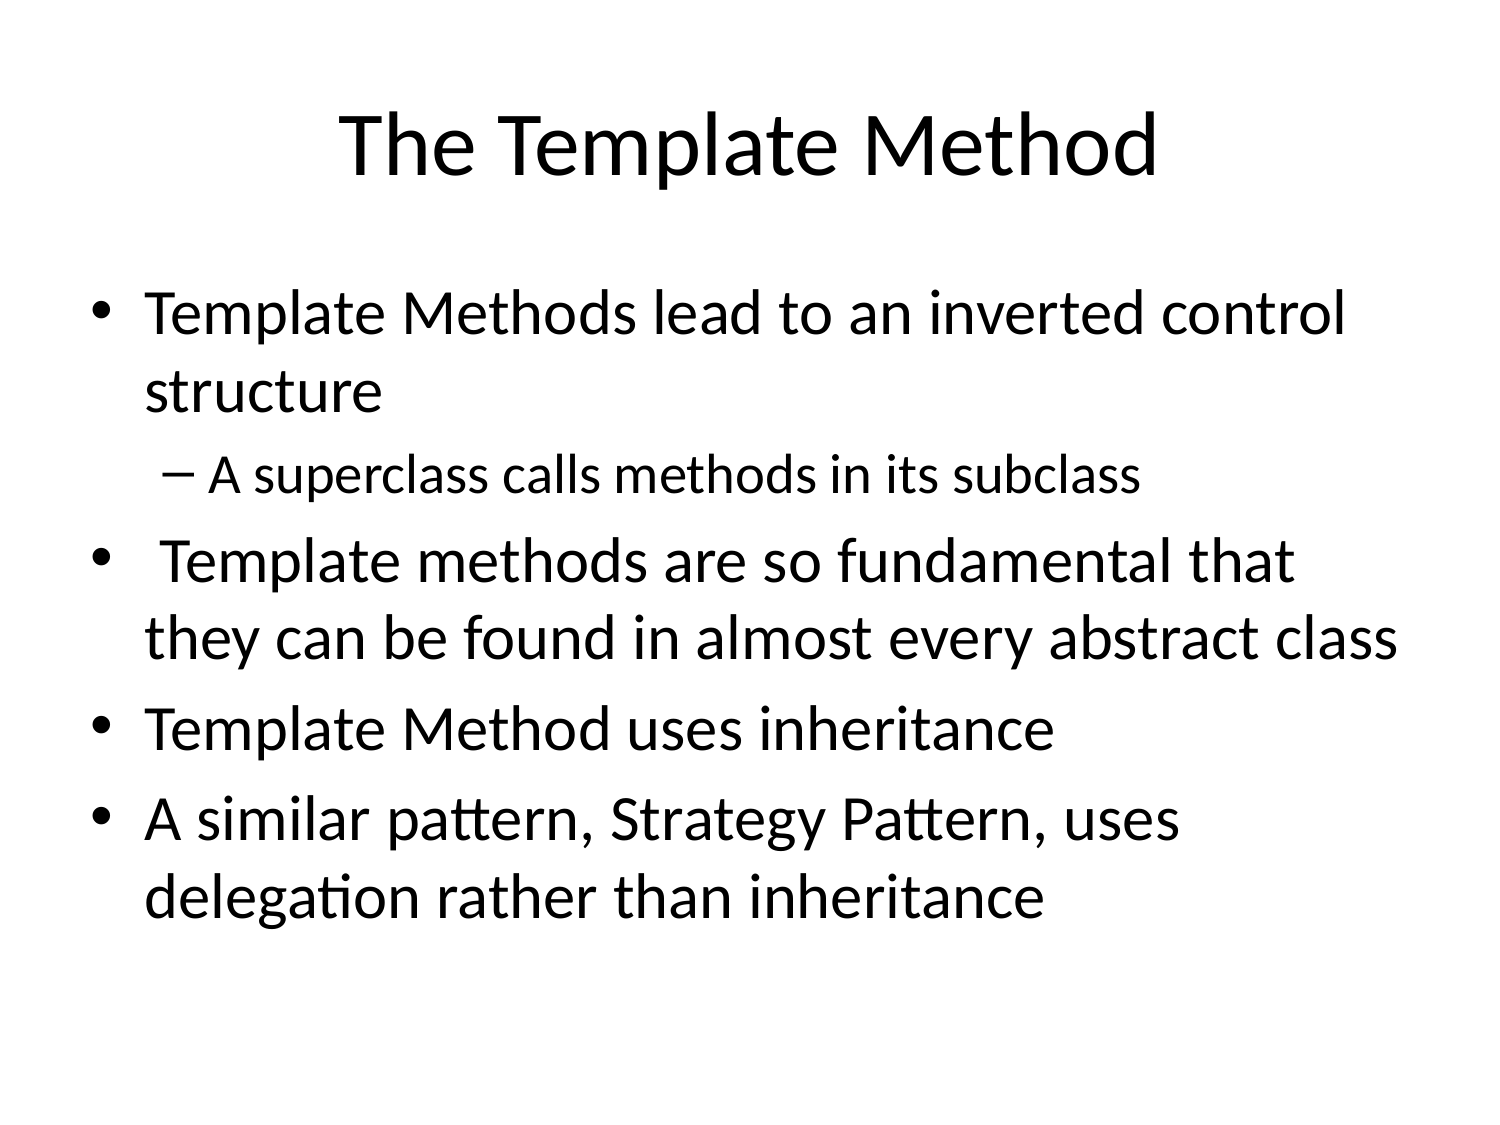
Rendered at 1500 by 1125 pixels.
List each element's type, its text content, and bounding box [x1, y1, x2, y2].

list Template Methods lead to an inverted control structure A superclass calls methods in its subclass Template methods are so fundamental that they can be found in almost every abstract class Template Method uses inheritance A similar pattern, Strategy Pattern, uses delegation rather than inheritance [75, 262, 1425, 1005]
title The Template Method [75, 45, 1425, 233]
